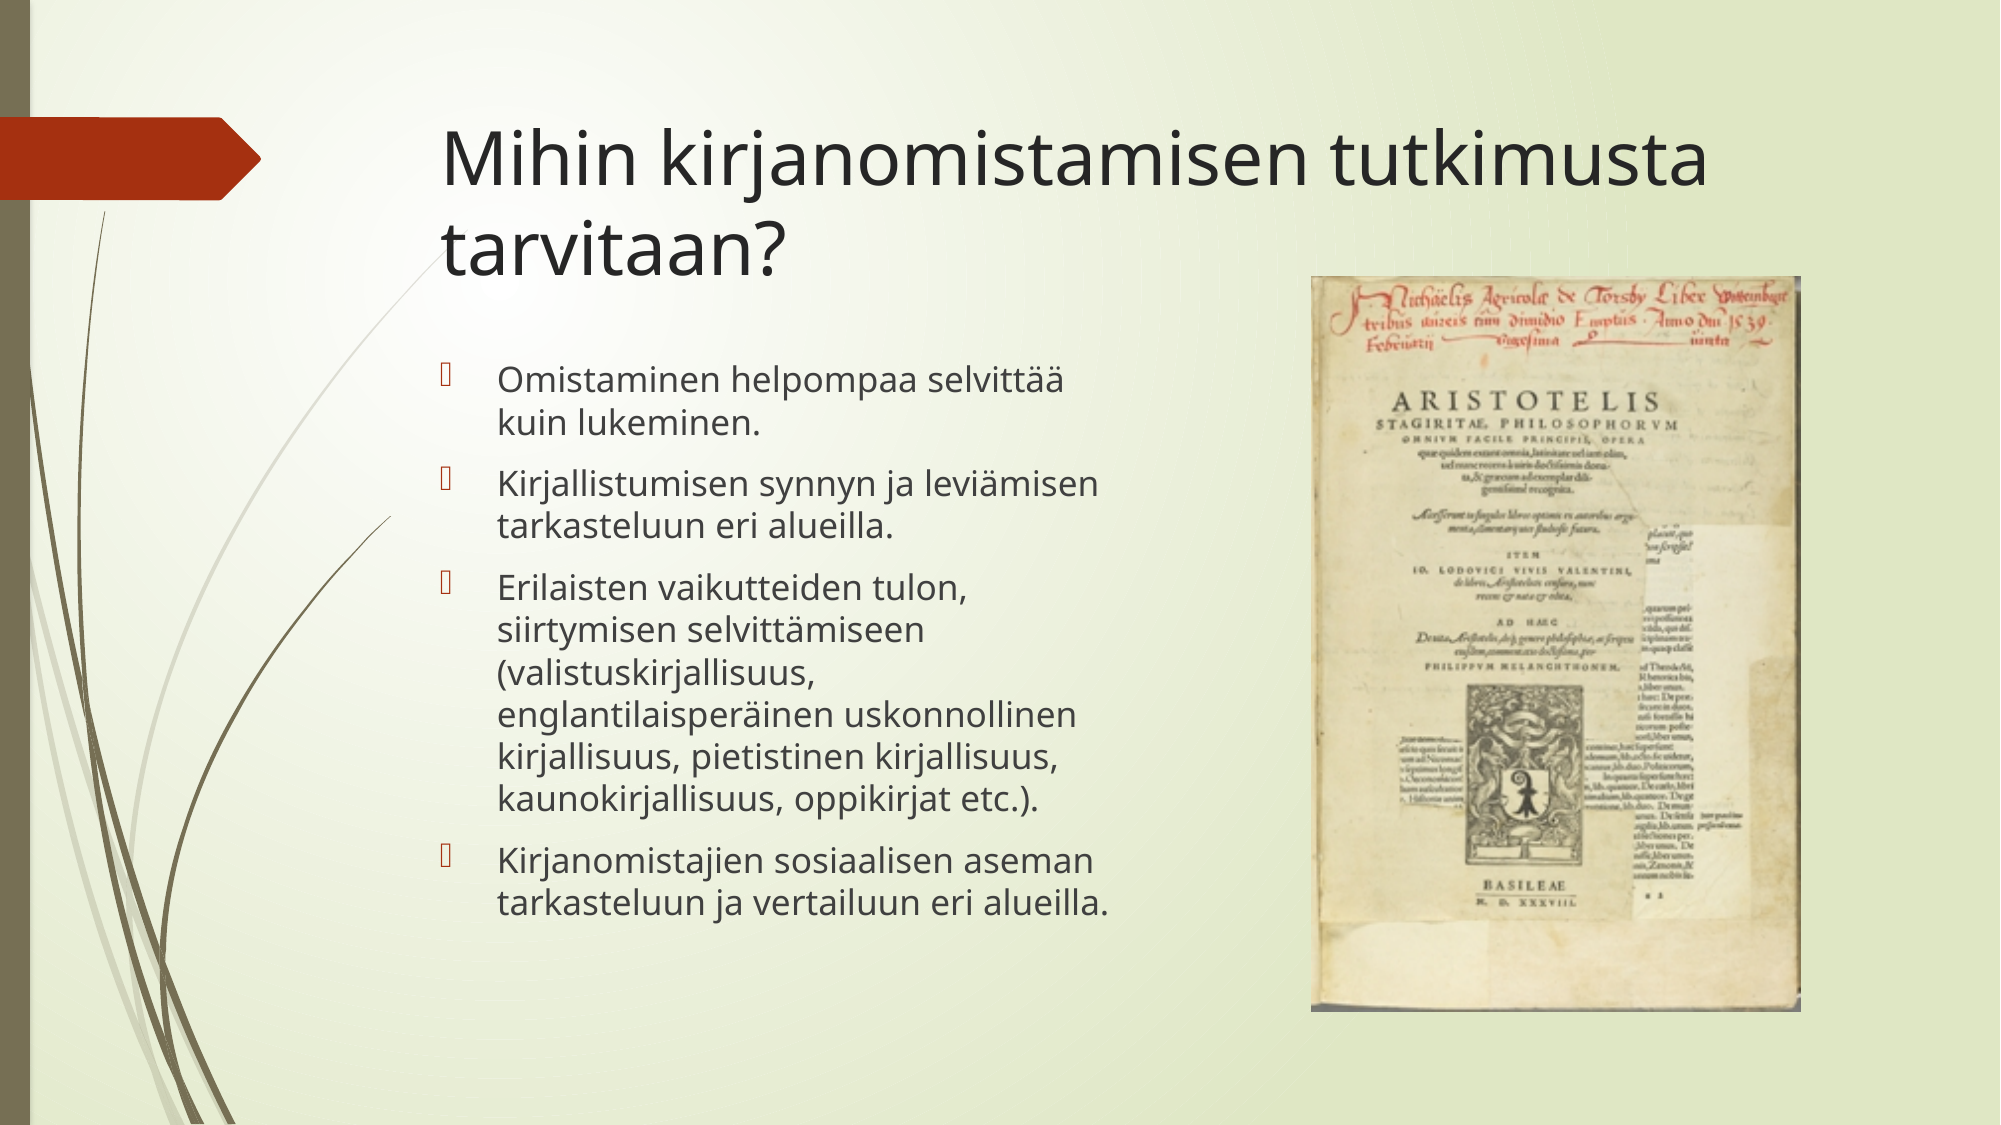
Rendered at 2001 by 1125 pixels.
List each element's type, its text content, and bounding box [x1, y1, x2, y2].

title Mihin kirjanomistamisen tutkimusta tarvitaan? [425, 102, 1888, 313]
list Omistaminen helpompaa selvittää kuin lukeminen. Kirjallistumisen synnyn ja leviämisen tarkasteluun eri alueilla. Erilaisten vaikutteiden tulon, siirtymisen selvittämiseen (valistuskirjallisuus, englantilaisperäinen uskonnollinen kirjallisuus, pietistinen kirjallisuus, kaunokirjallisuus, oppikirjat etc.). Kirjanomistajien sosiaalisen aseman tarkasteluun ja vertailuun eri alueilla. [424, 350, 1133, 970]
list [1311, 275, 1801, 1012]
